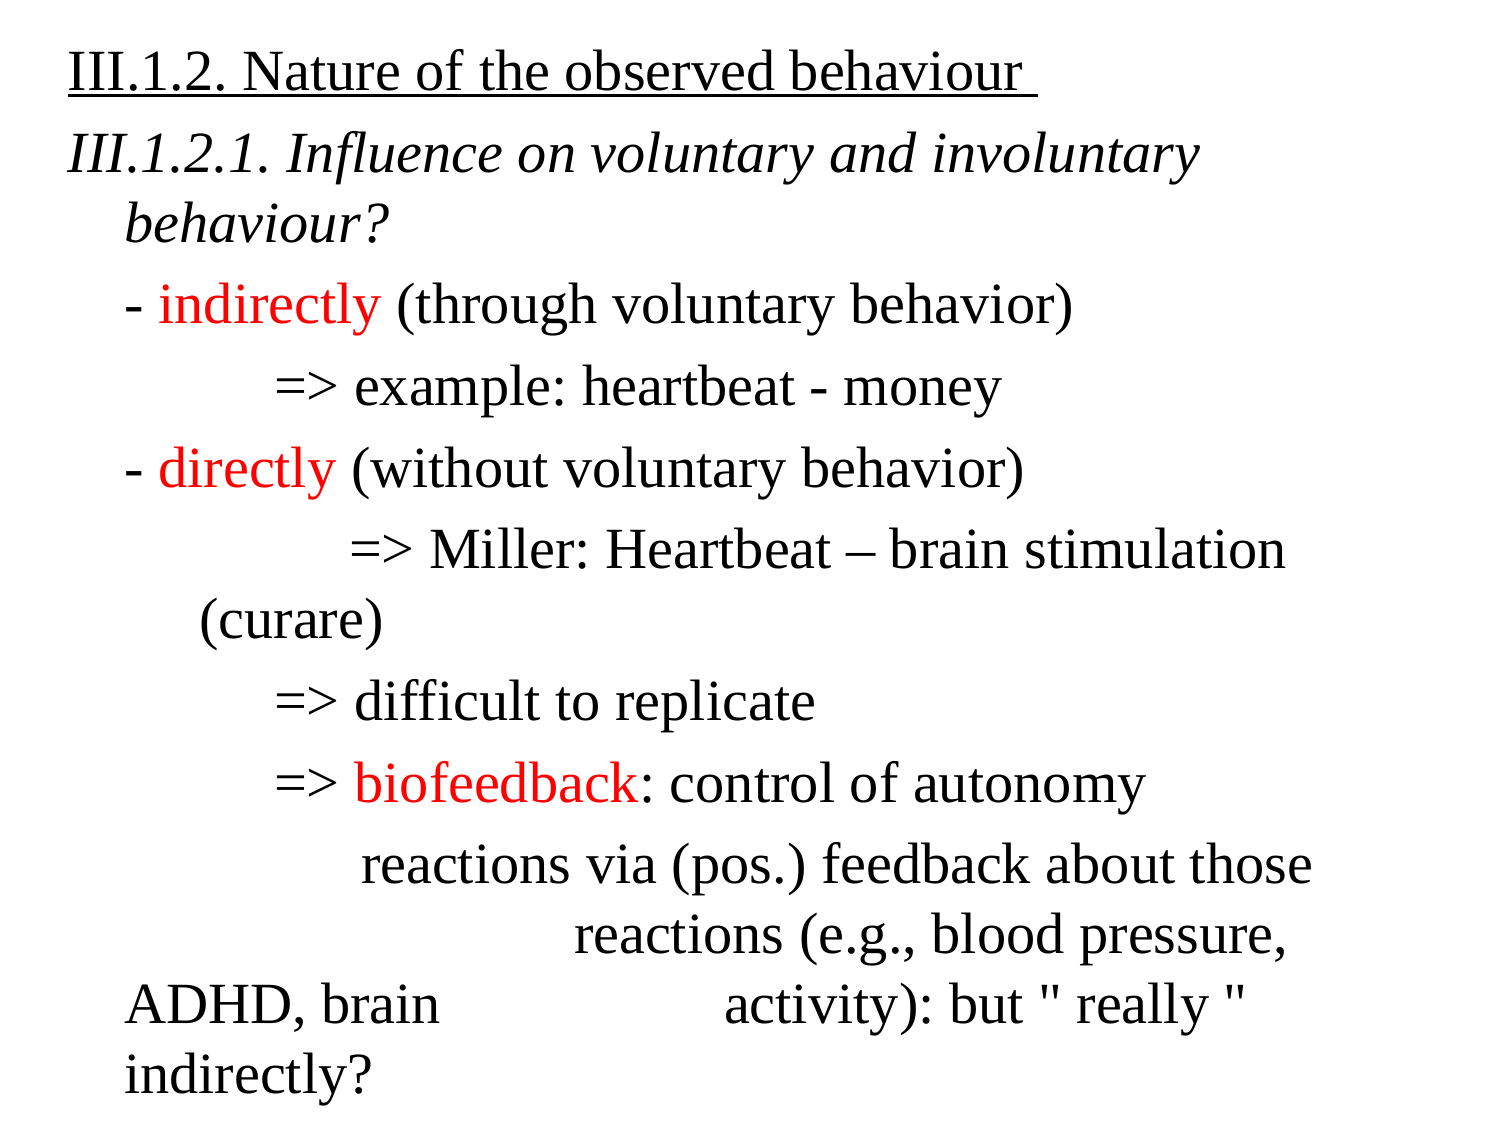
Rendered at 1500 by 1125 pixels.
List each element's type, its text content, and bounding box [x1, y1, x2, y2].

list III.1.2. Nature of the observed behaviour III.1.2.1. Influence on voluntary and involuntary behaviour? - indirectly (through voluntary behavior) => example: heartbeat - money - directly (without voluntary behavior) => Miller: Heartbeat – brain stimulation (curare) => difficult to replicate => biofeedback: control of autonomy reactions via (pos.) feedback about those reactions (e.g., blood pressure, ADHD, brain activity): but " really " indirectly? [52, 24, 1447, 947]
